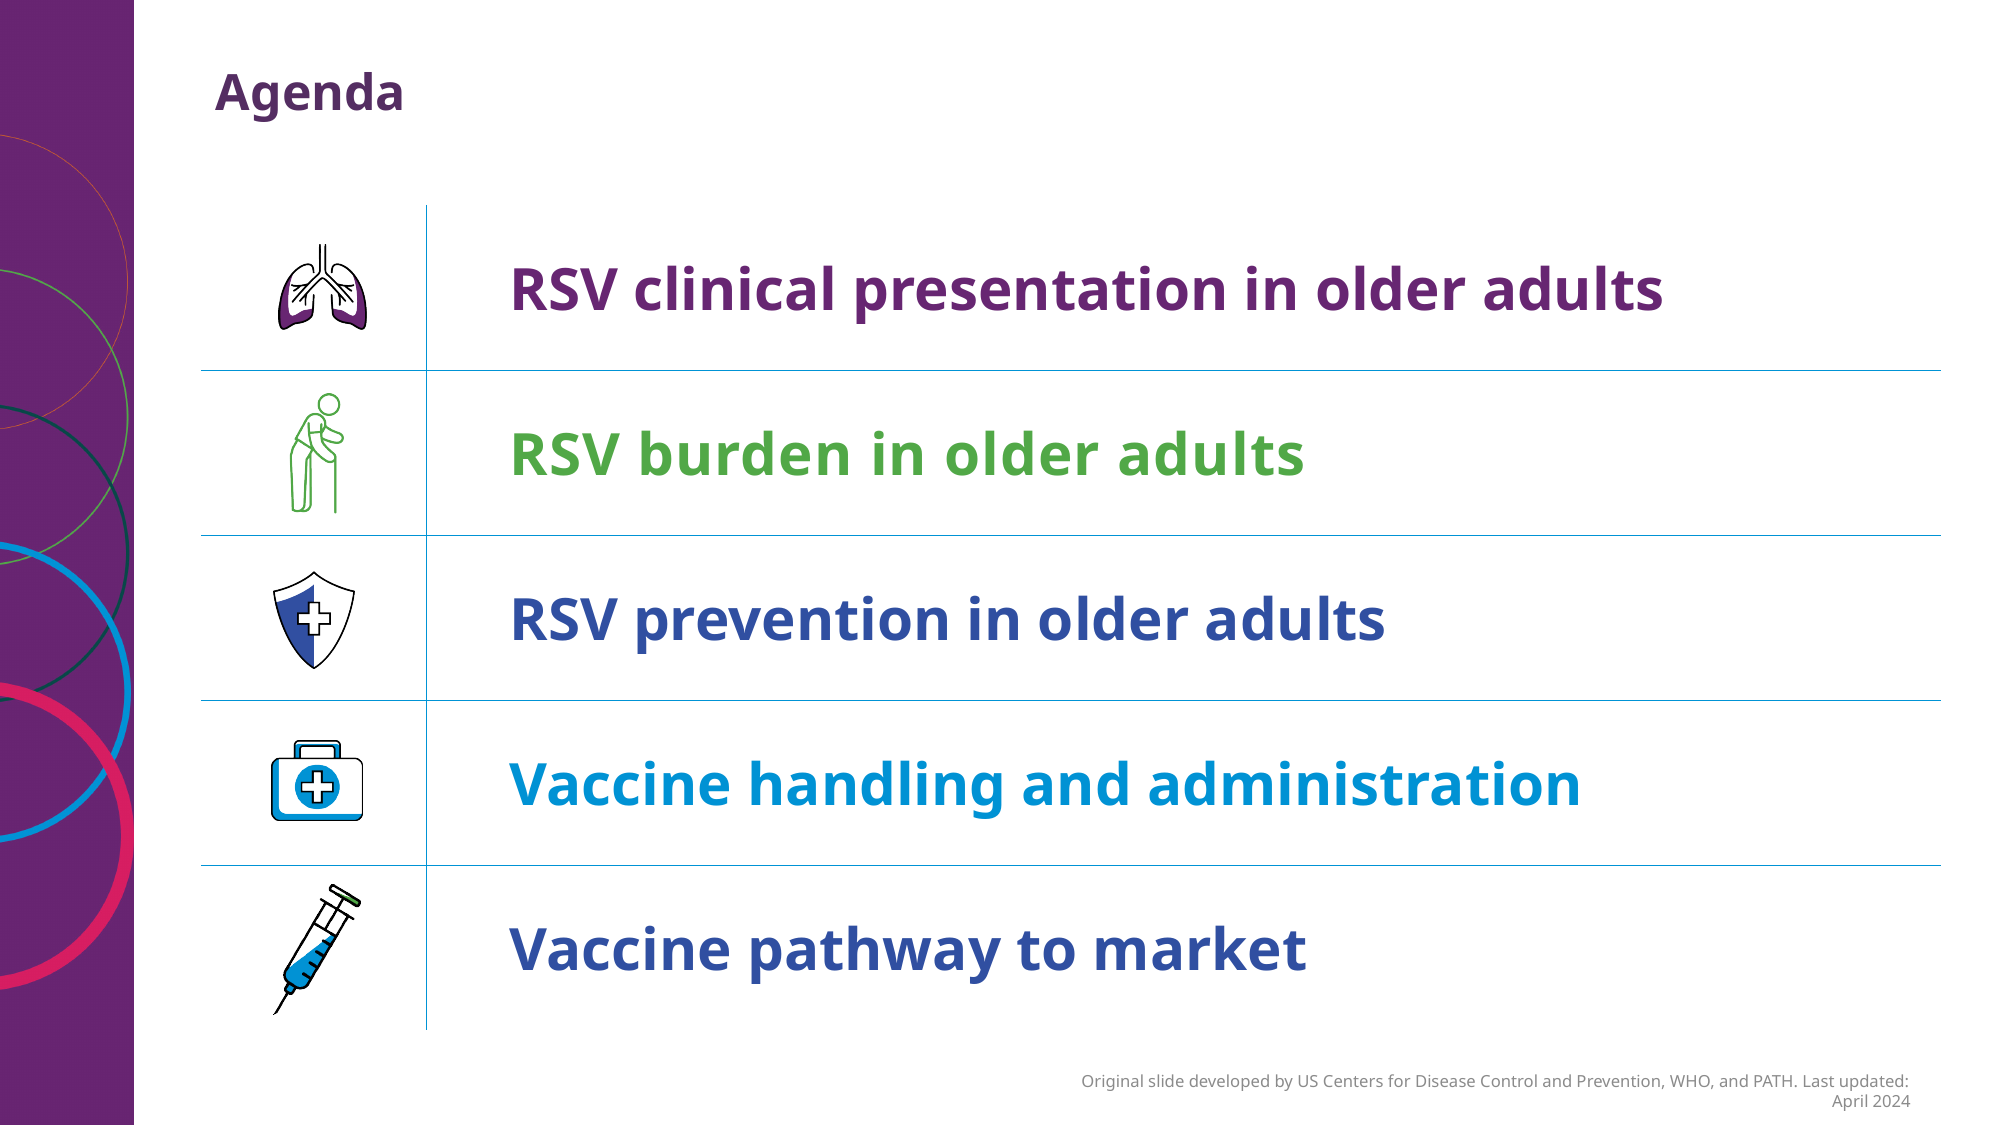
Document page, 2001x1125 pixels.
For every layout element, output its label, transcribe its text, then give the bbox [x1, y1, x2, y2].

table_cell Vaccine handling and administration [427, 701, 1941, 865]
picture [278, 243, 367, 330]
table_header [201, 205, 426, 370]
table_cell [201, 866, 426, 1030]
title Agenda [200, 59, 1926, 205]
table_cell [201, 536, 426, 700]
picture [267, 393, 367, 524]
picture [0, 0, 134, 1125]
table_cell RSV prevention in older adults [427, 536, 1941, 700]
table_cell Vaccine pathway to market [427, 866, 1941, 1030]
footer Original slide developed by US Centers for Disease Control and Prevention, WHO, and PATH. Last updated: April 2024 [1044, 1074, 1926, 1109]
picture [271, 740, 363, 813]
table_header RSV clinical presentation in older adults [427, 205, 1941, 370]
table_cell [201, 701, 426, 865]
picture [273, 571, 355, 669]
table_cell RSV burden in older adults [427, 371, 1941, 535]
picture [273, 884, 361, 1015]
picture [271, 814, 363, 822]
table_cell [201, 371, 426, 535]
